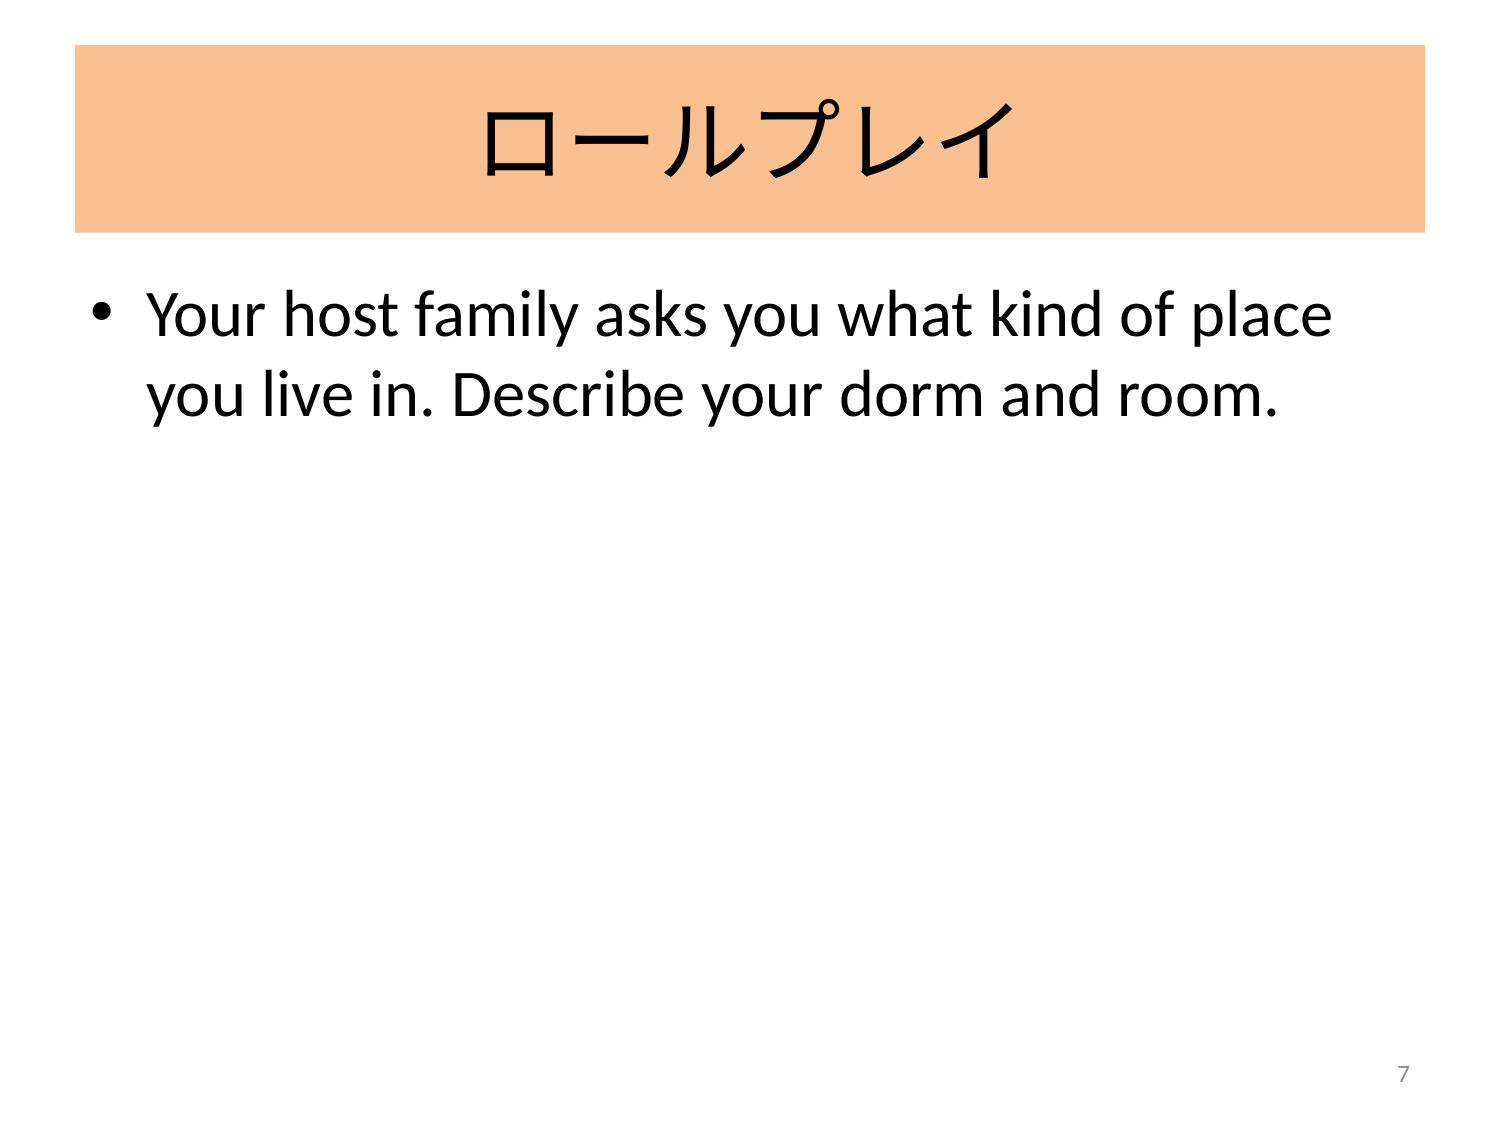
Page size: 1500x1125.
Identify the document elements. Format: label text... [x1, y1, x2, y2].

slide_number 7 [1074, 1042, 1425, 1103]
list Your host family asks you what kind of place you live in. Describe your dorm and room. [75, 262, 1425, 1005]
title ロールプレイ [75, 45, 1425, 233]
